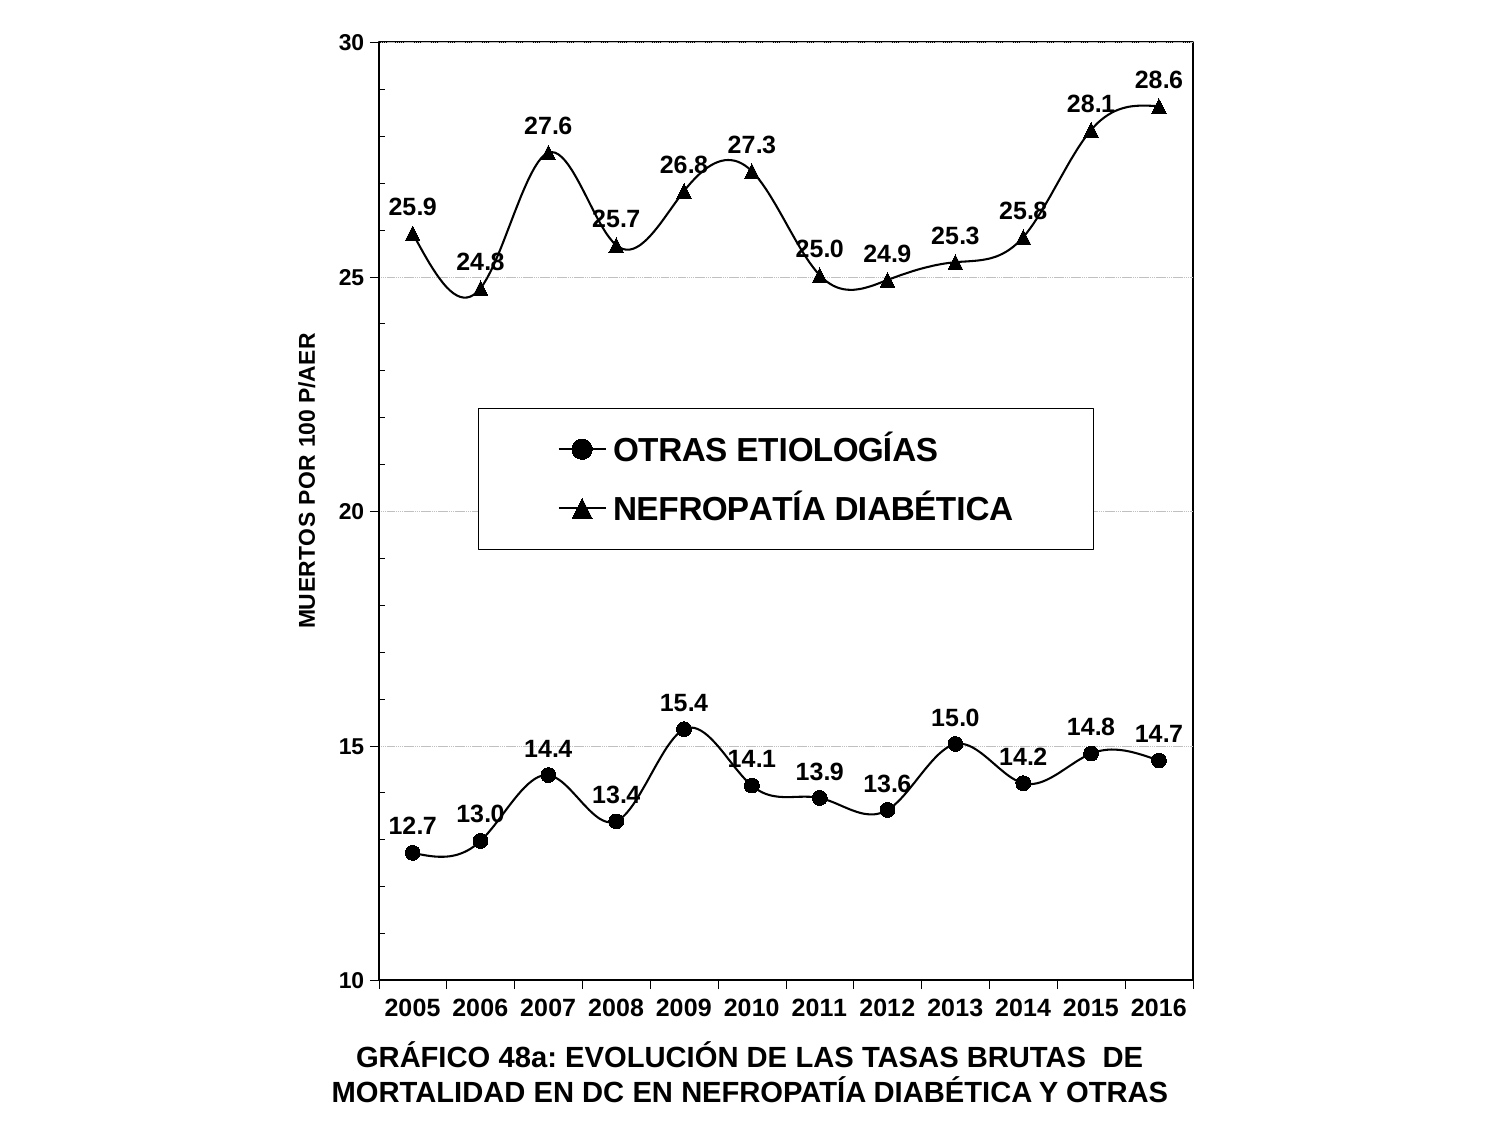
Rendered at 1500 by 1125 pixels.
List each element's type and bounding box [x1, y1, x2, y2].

text_box [276, 18, 1211, 1118]
